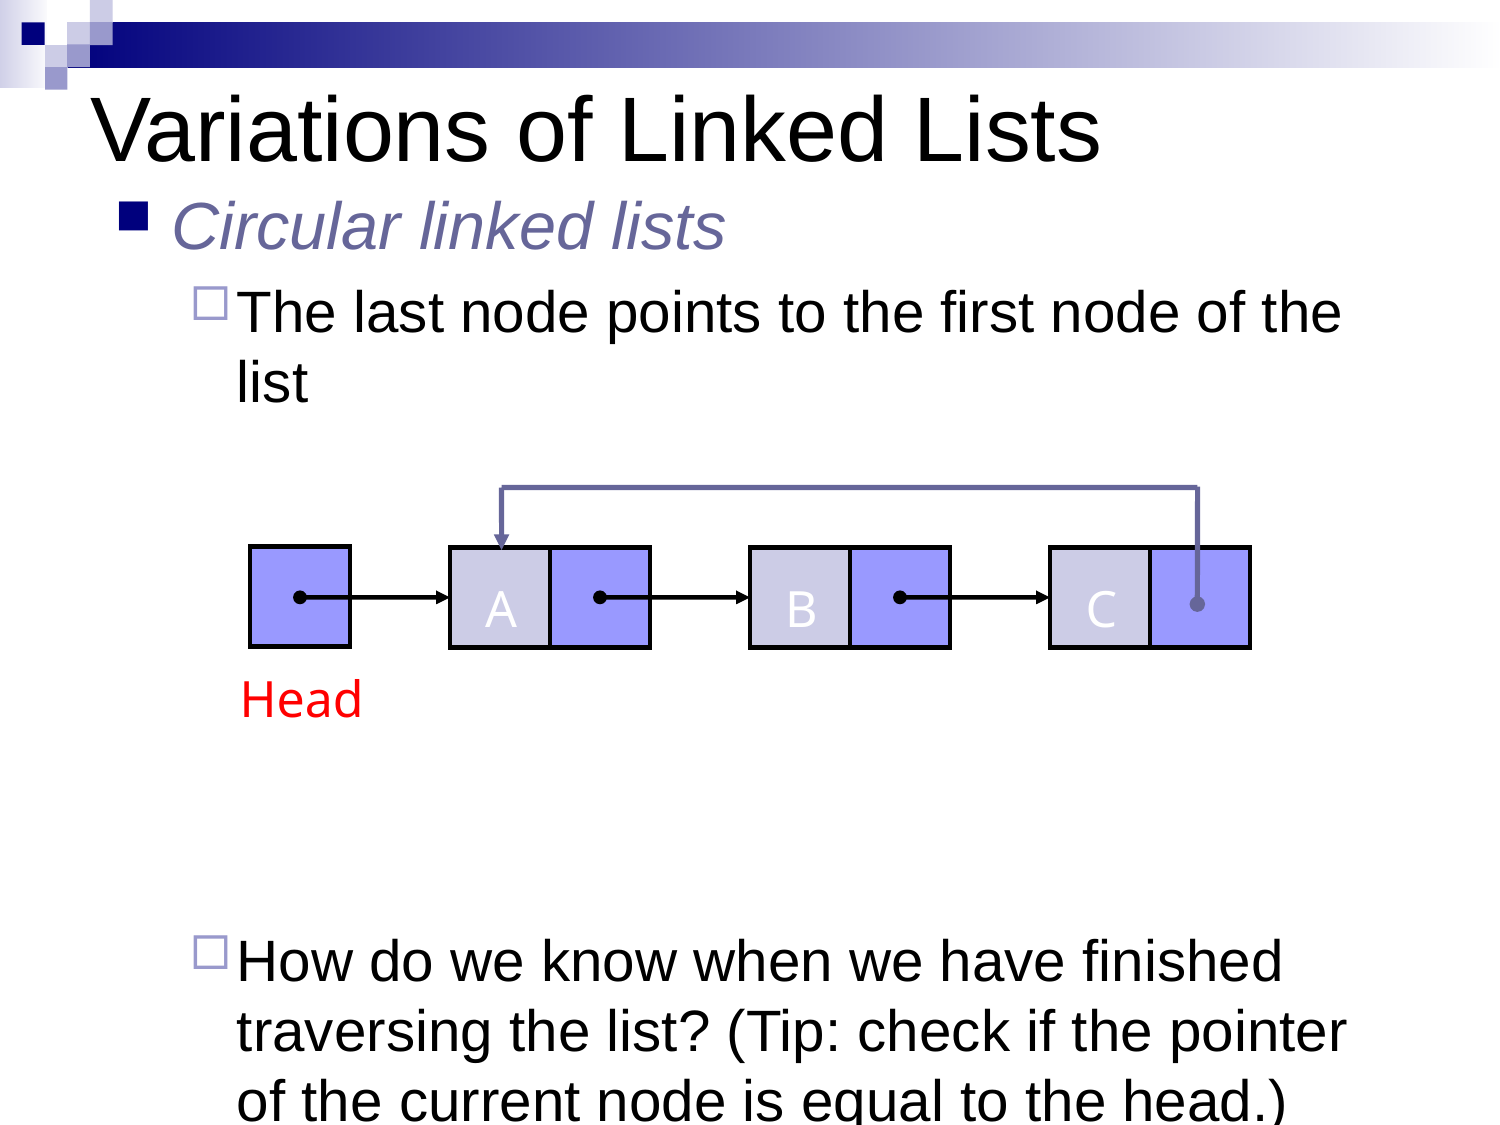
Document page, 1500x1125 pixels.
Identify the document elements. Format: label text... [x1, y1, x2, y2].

text_box [1152, 547, 1250, 648]
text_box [1049, 547, 1151, 648]
text_box [293, 591, 444, 604]
list Circular linked lists The last node points to the first node of the list How do we know when we have finished traversing the list? (Tip: check if the pointer of the current node is equal to the head.) [99, 174, 1388, 913]
text_box Head [224, 659, 379, 735]
text_box [249, 546, 350, 647]
text_box [893, 591, 1044, 604]
text_box [1191, 488, 1204, 611]
text_box [552, 547, 650, 648]
text_box [593, 591, 744, 604]
text_box [495, 487, 508, 545]
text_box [749, 547, 851, 648]
text_box [852, 547, 950, 648]
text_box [449, 547, 551, 648]
title Variations of Linked Lists [75, 12, 1425, 238]
